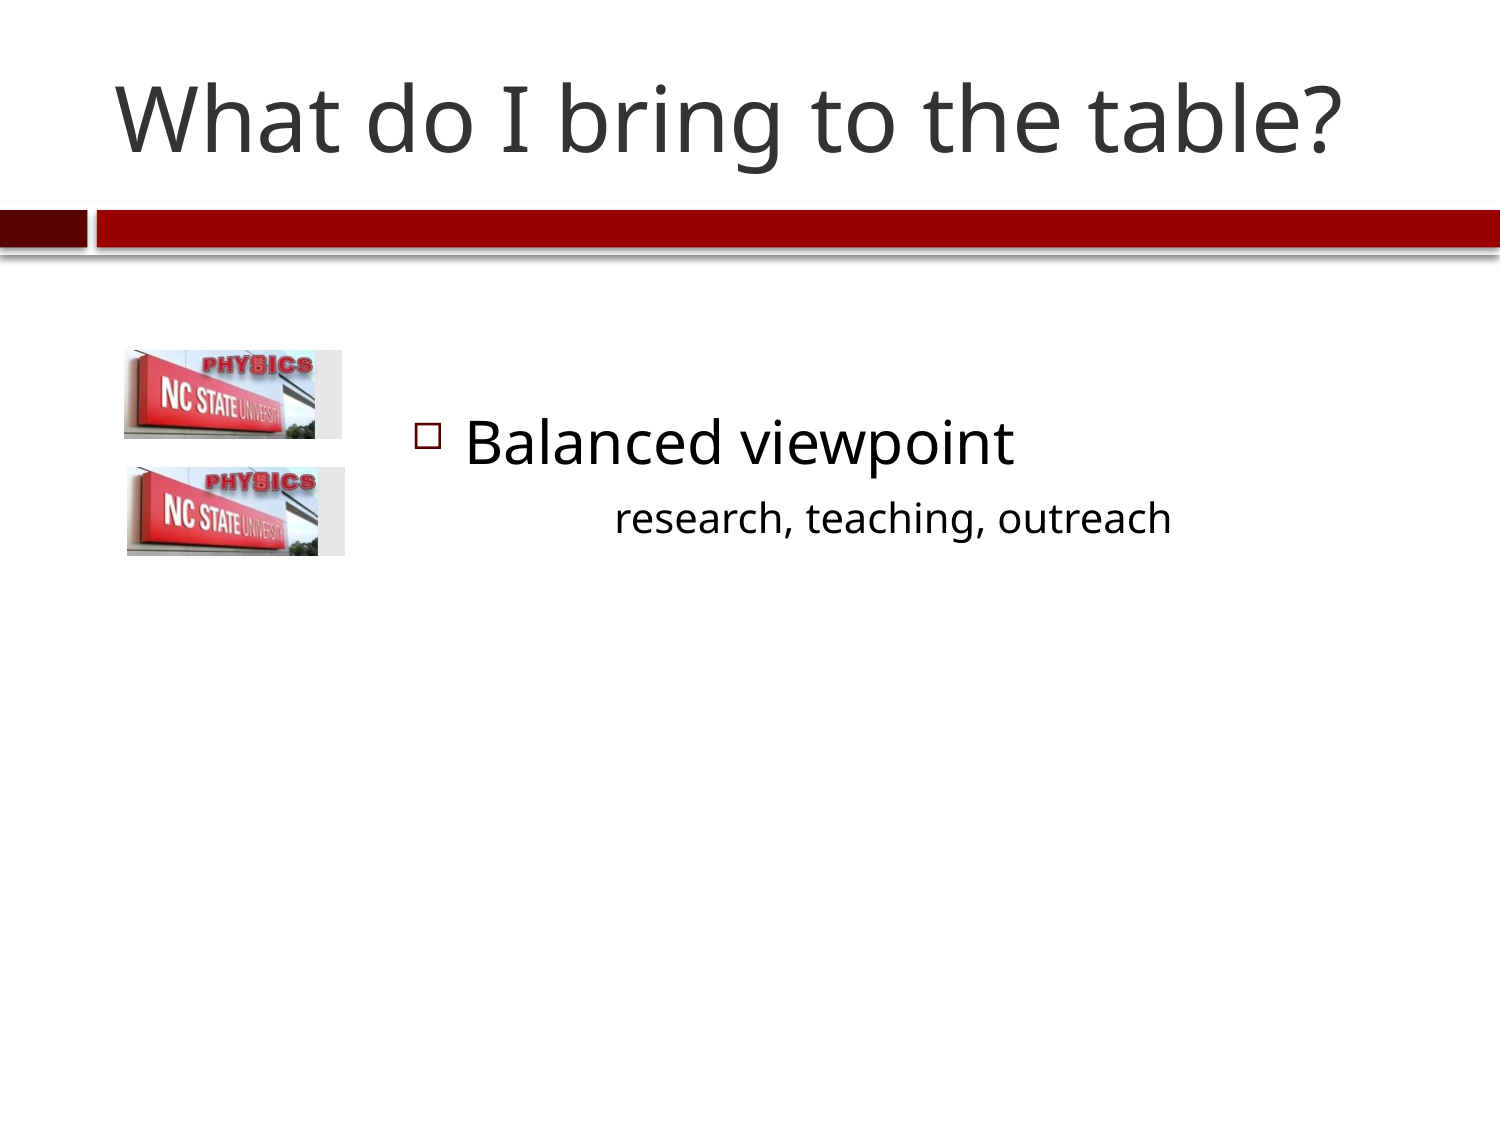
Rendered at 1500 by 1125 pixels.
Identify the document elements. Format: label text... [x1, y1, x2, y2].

list Balanced viewpoint research, teaching, outreach [397, 397, 1438, 1013]
picture [127, 466, 345, 556]
picture [124, 349, 343, 440]
title What do I bring to the table? [99, 44, 1425, 188]
